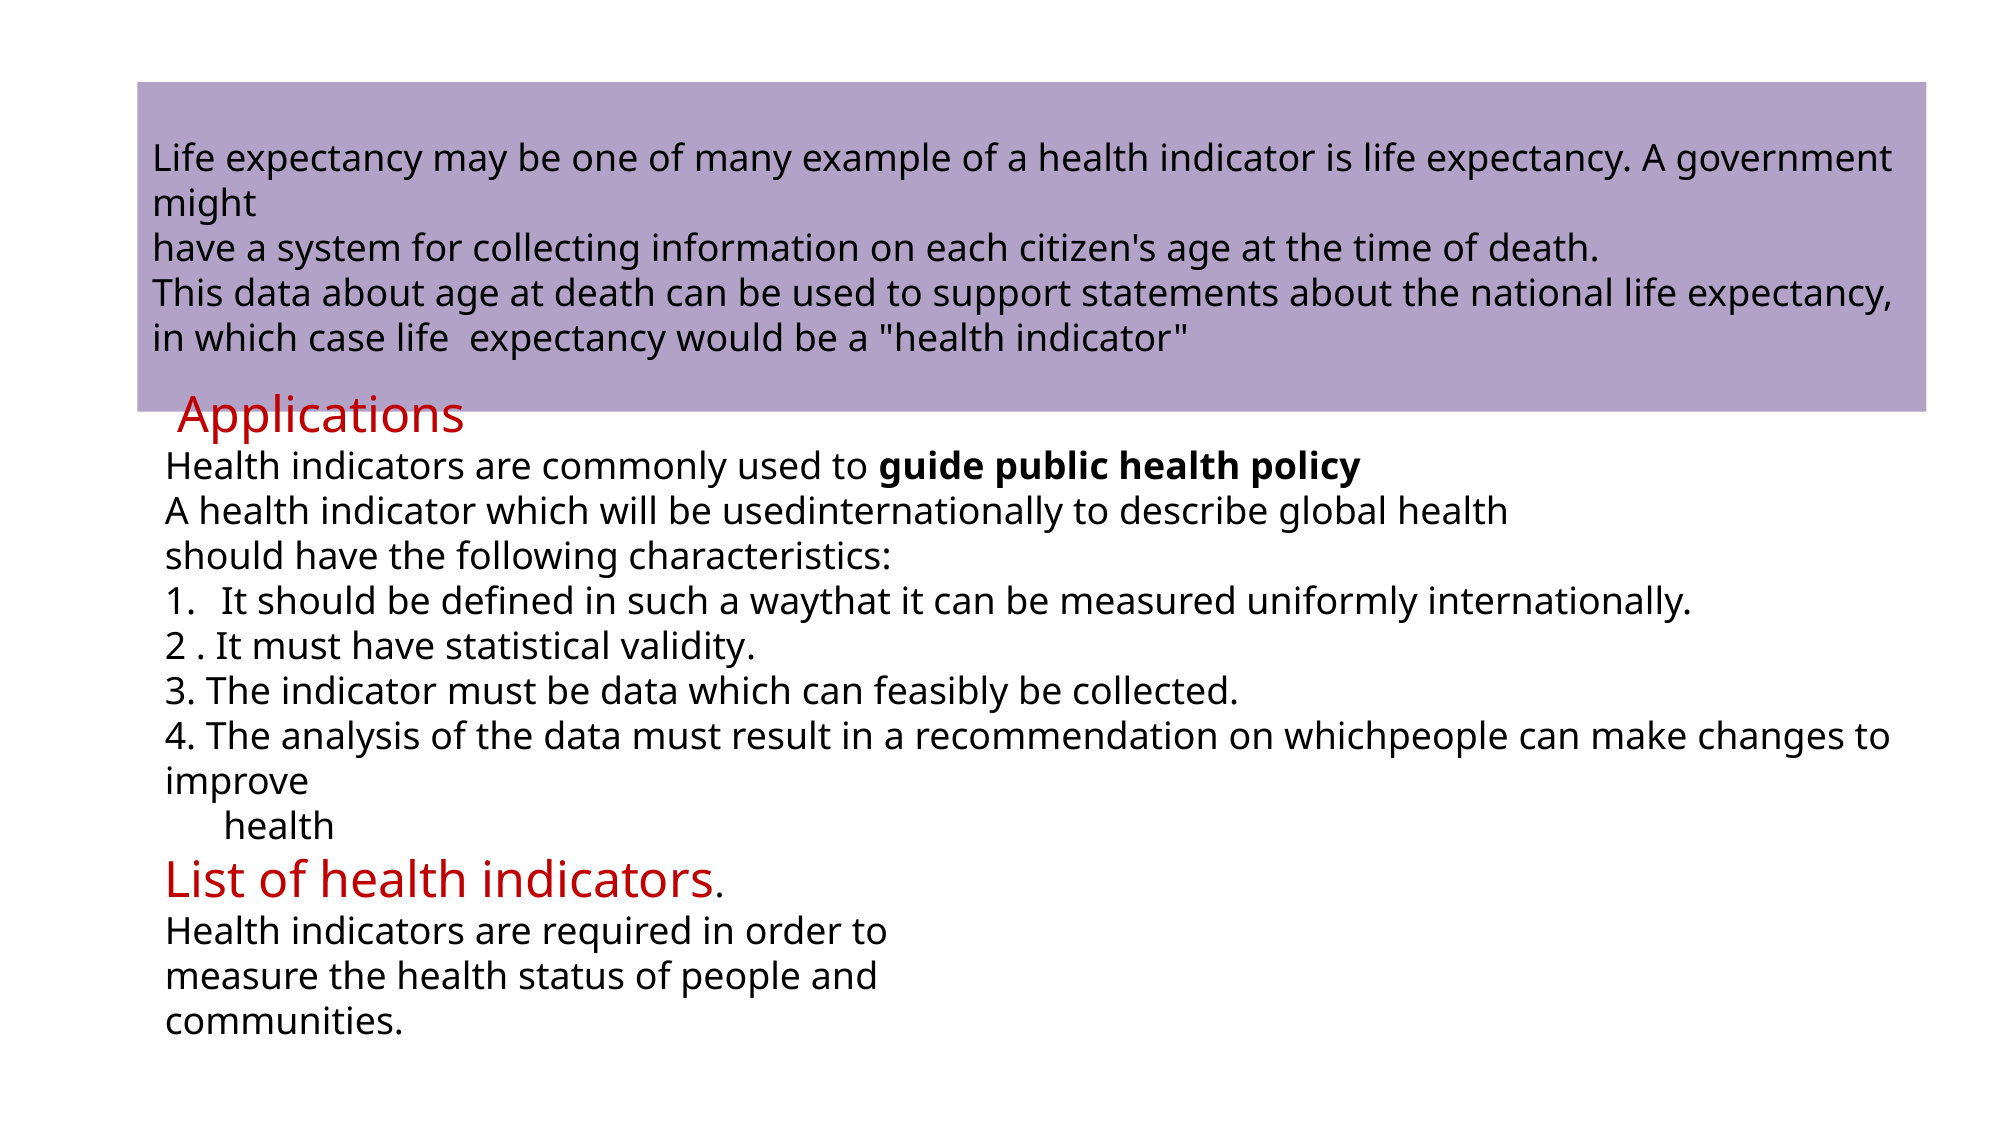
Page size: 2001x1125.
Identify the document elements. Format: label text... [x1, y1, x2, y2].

text_box Life expectancy may be one of many example of a health indicator is life expectancy. A government might have a system for collecting information on each citizen's age at the time of death. This data about age at death can be used to support statements about the national life expectancy, in which case life expectancy would be a "health indicator" [137, 82, 1927, 412]
text_box Applications Health indicators are commonly used to guide public health policy A health indicator which will be usedinternationally to describe global health should have the following characteristics: It should be defined in such a waythat it can be measured uniformly internationally. 2 . It must have statistical validity. 3. The indicator must be data which can feasibly be collected. 4. The analysis of the data must result in a recommendation on whichpeople can make changes to improve health List of health indicators. Health indicators are required in order to measure the health status of people and communities. [150, 374, 1913, 1125]
